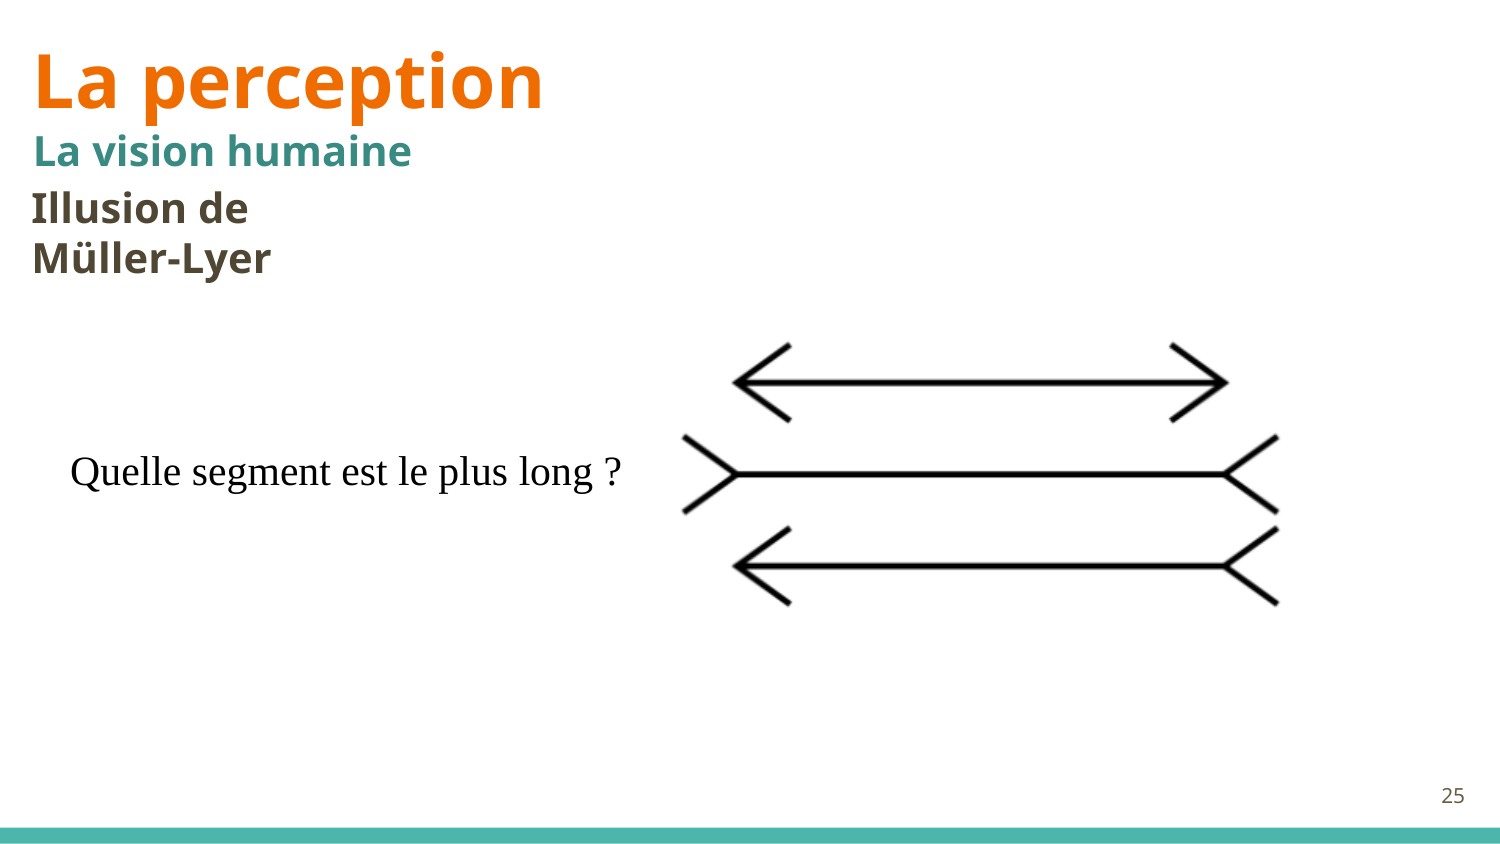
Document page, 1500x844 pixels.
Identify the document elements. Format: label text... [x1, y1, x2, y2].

text_box La perception [17, 18, 1416, 135]
text_box Illusion de Müller-Lyer [0, 174, 387, 289]
slide_number 25 [1389, 764, 1480, 830]
text_box La vision humaine [17, 135, 753, 179]
picture [578, 291, 1455, 691]
text_box Quelle segment est le plus long ? [55, 416, 573, 522]
